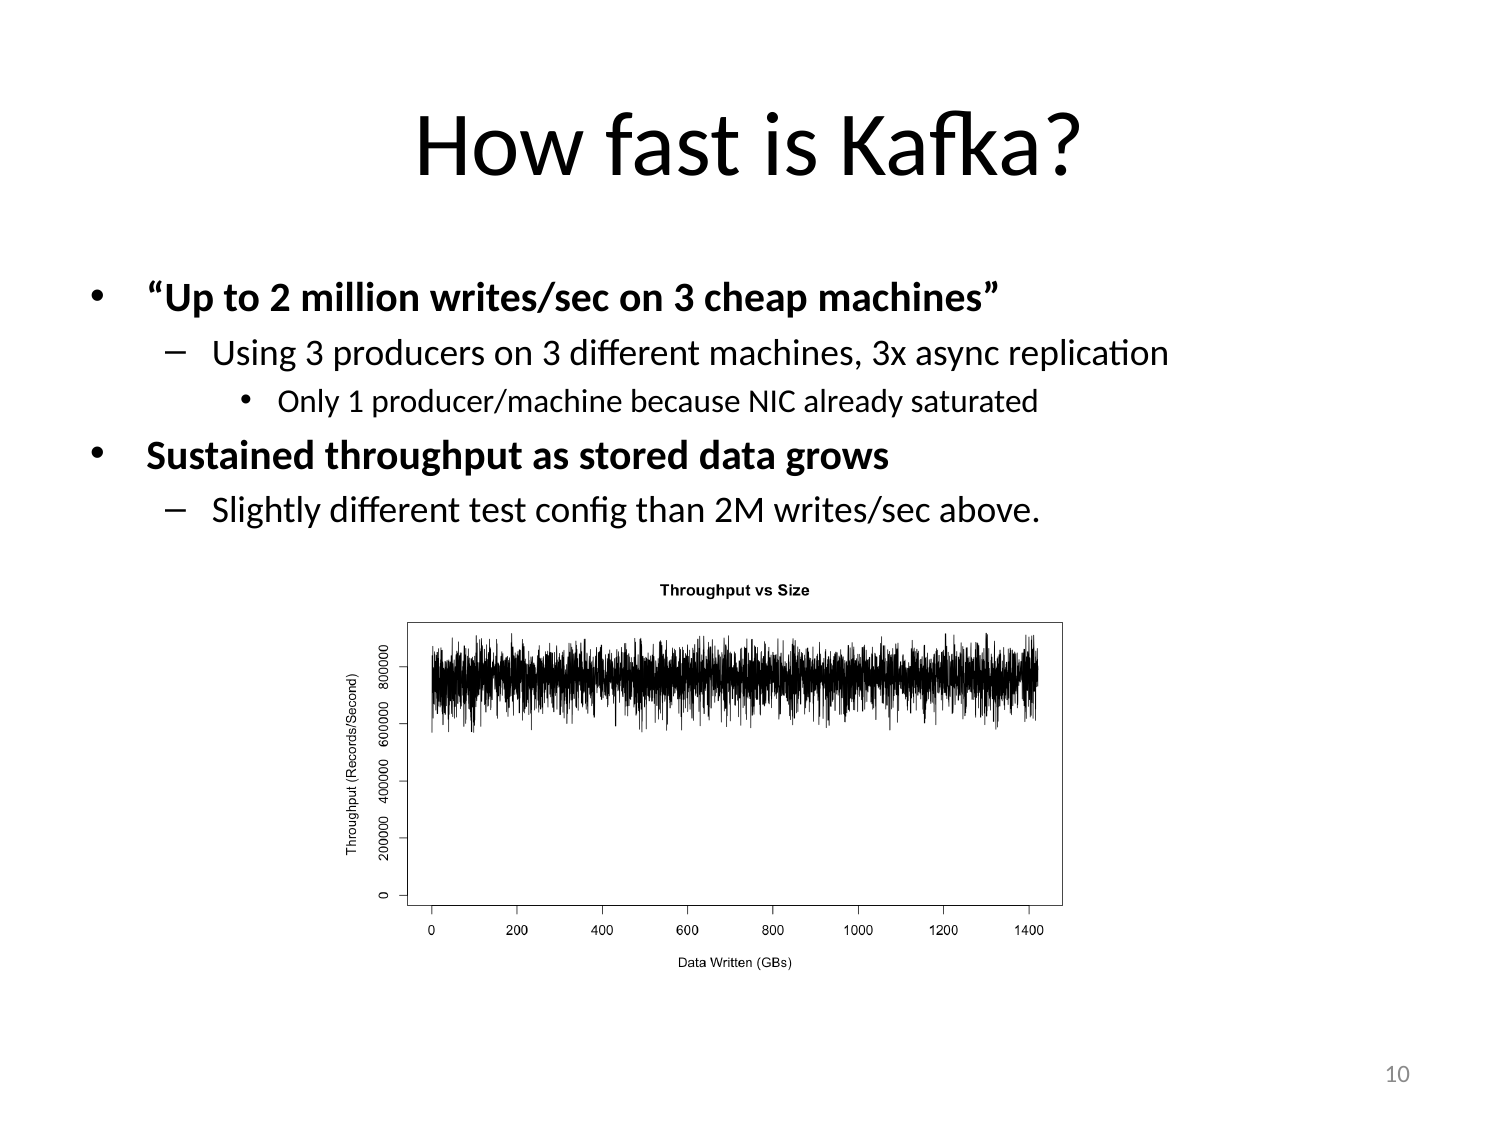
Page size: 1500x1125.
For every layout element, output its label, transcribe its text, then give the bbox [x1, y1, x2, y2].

list “Up to 2 million writes/sec on 3 cheap machines” Using 3 producers on 3 different machines, 3x async replication Only 1 producer/machine because NIC already saturated Sustained throughput as stored data grows Slightly different test config than 2M writes/sec above. [75, 262, 1425, 616]
title How fast is Kafka? [75, 45, 1425, 233]
slide_number 10 [1074, 1042, 1425, 1103]
picture [341, 556, 1096, 988]
